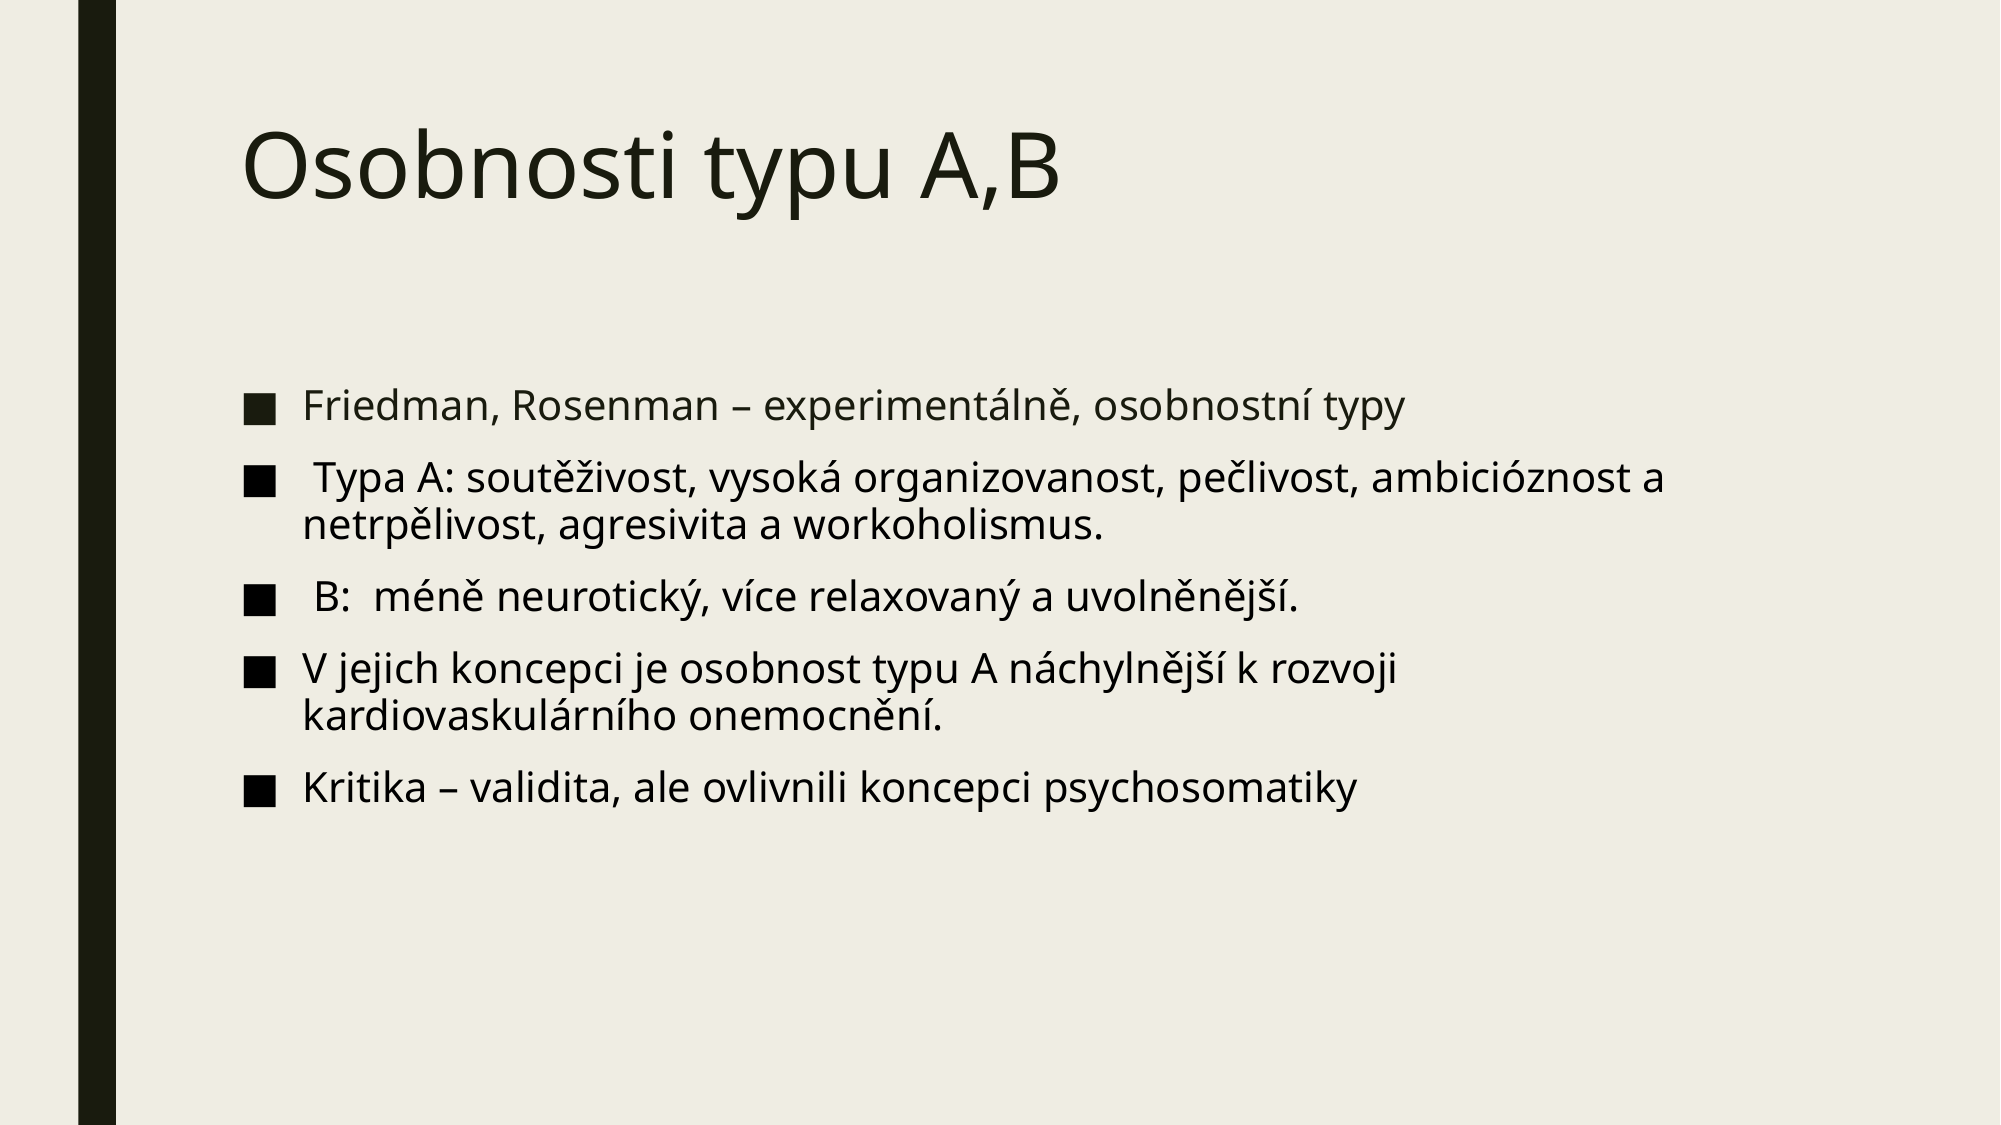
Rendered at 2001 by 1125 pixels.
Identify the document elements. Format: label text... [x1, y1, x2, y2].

title Osobnosti typu A,B [225, 112, 1800, 357]
list Friedman, Rosenman – experimentálně, osobnostní typy Typa A: soutěživost, vysoká organizovanost, pečlivost, ambicióznost a netrpělivost, agresivita a workoholismus. B: méně neurotický, více relaxovaný a uvolněnější. V jejich koncepci je osobnost typu A náchylnější k rozvoji kardiovaskulárního onemocnění. Kritika – validita, ale ovlivnili koncepci psychosomatiky [225, 375, 1800, 963]
